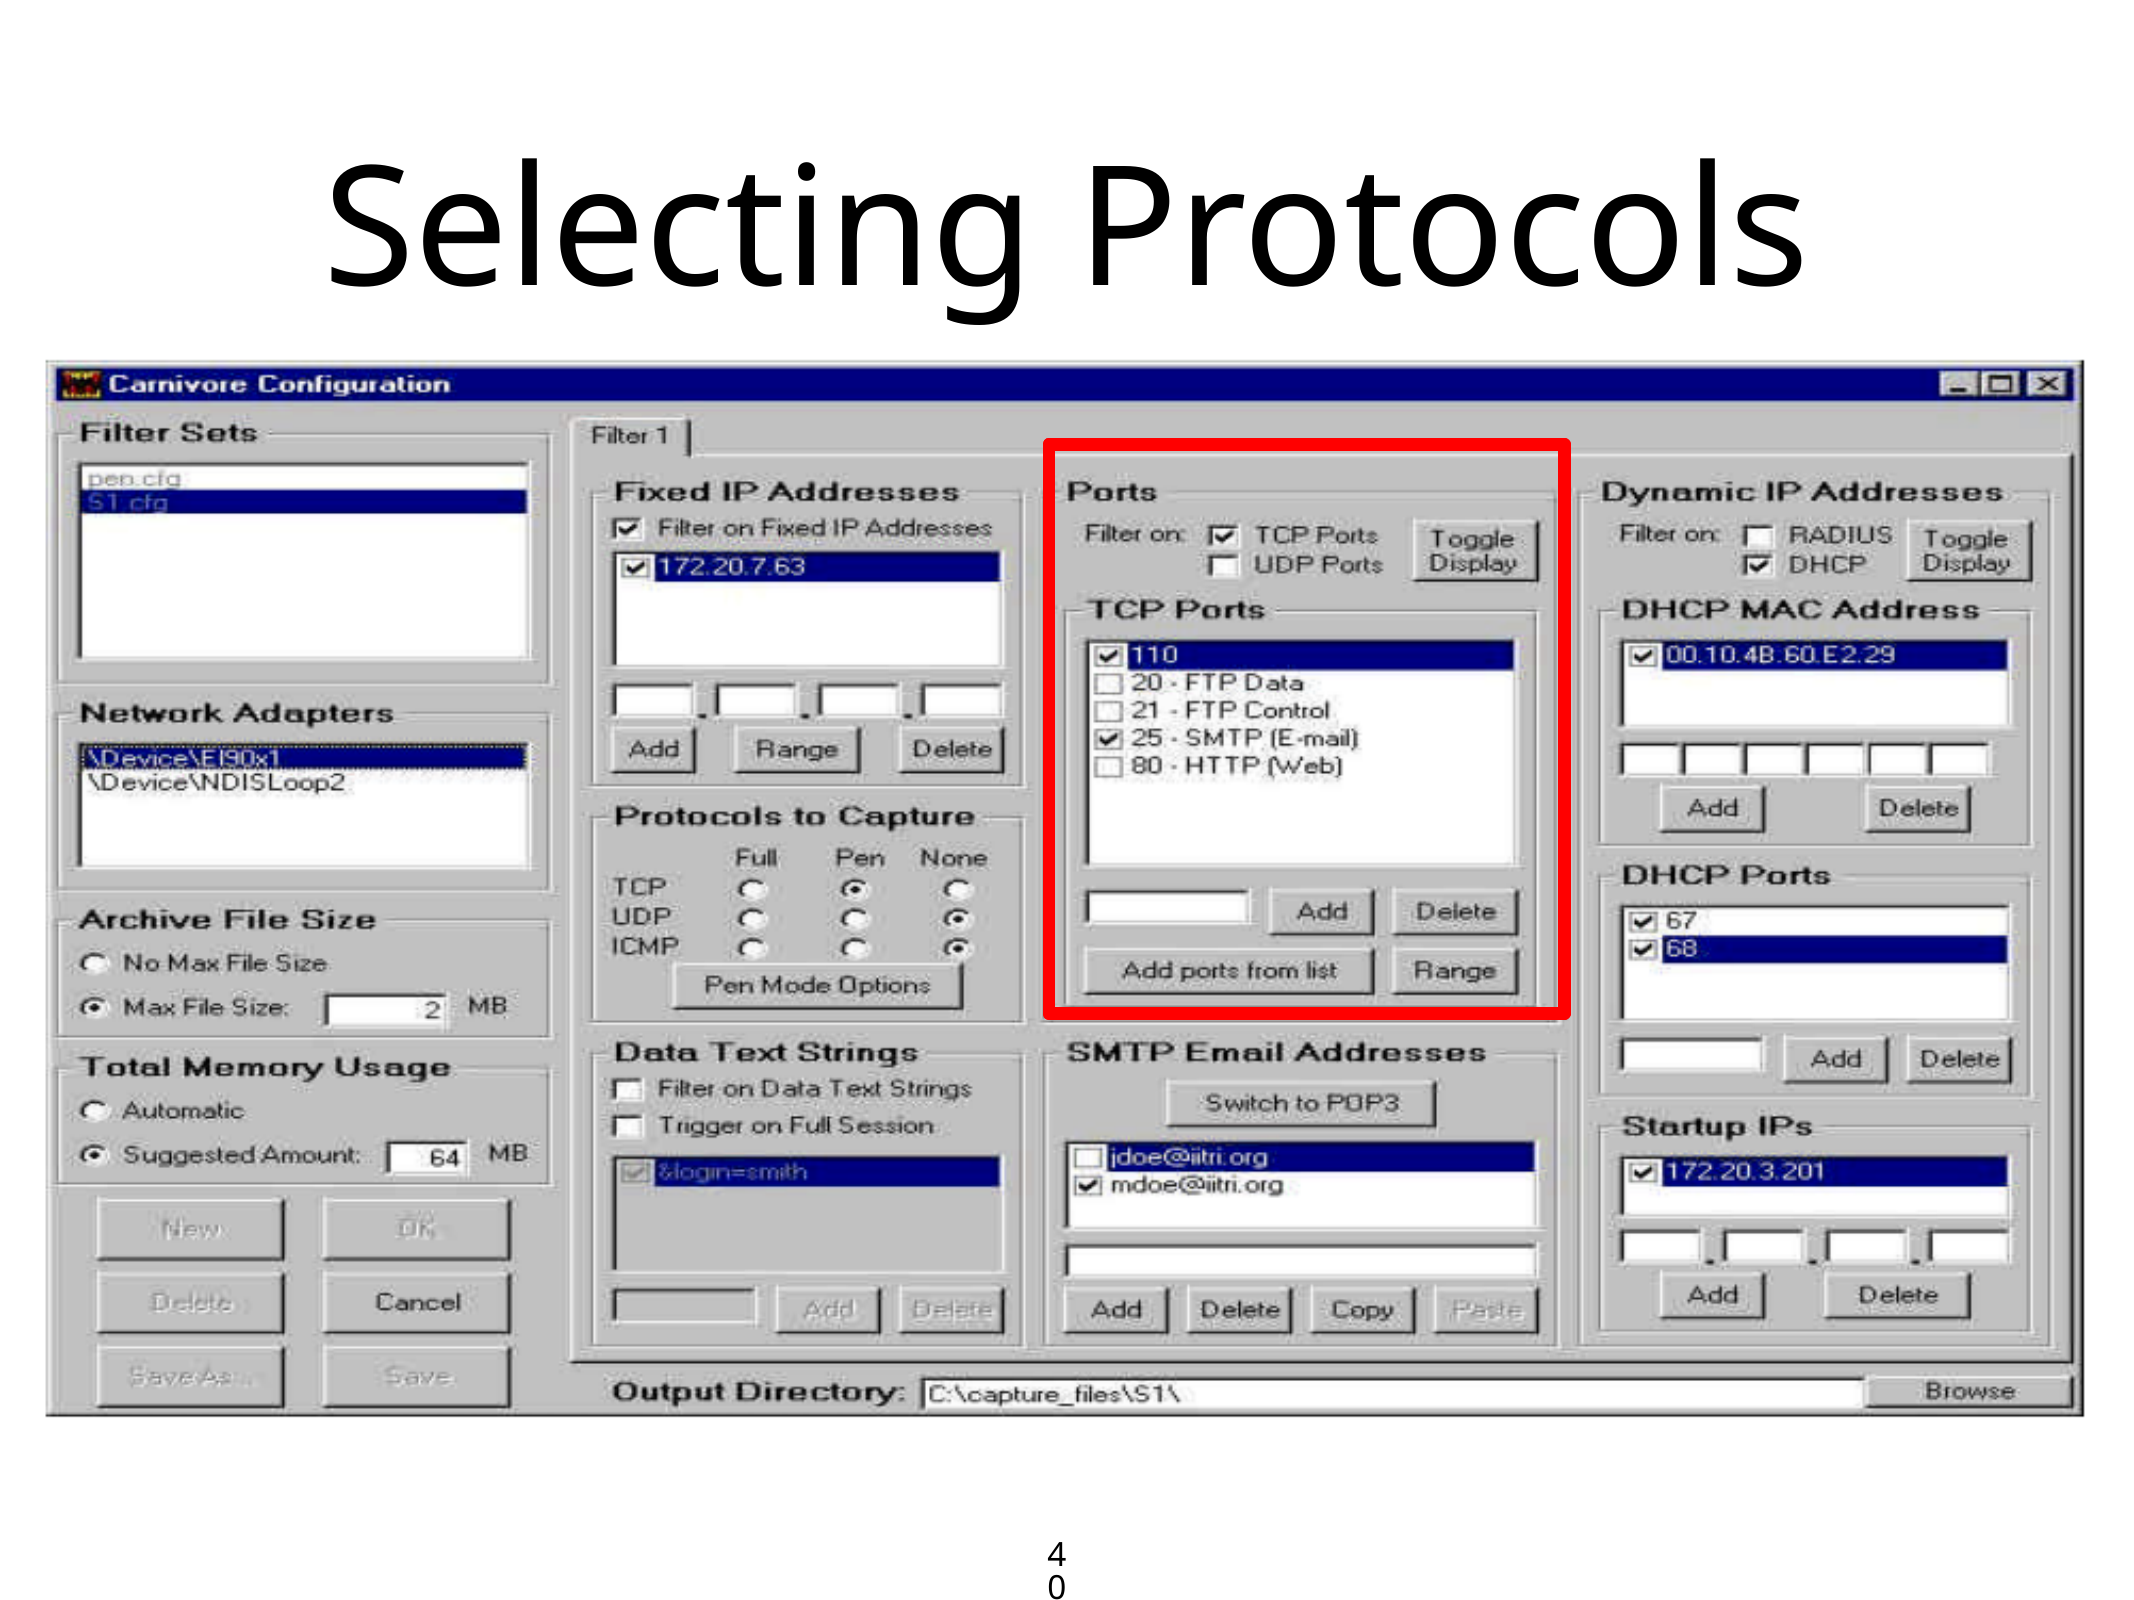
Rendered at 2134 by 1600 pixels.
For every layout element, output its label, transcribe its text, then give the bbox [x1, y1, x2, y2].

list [40, 348, 2093, 1430]
slide_number 40 [1038, 1524, 1094, 1583]
title Selecting Protocols [155, 41, 1978, 348]
